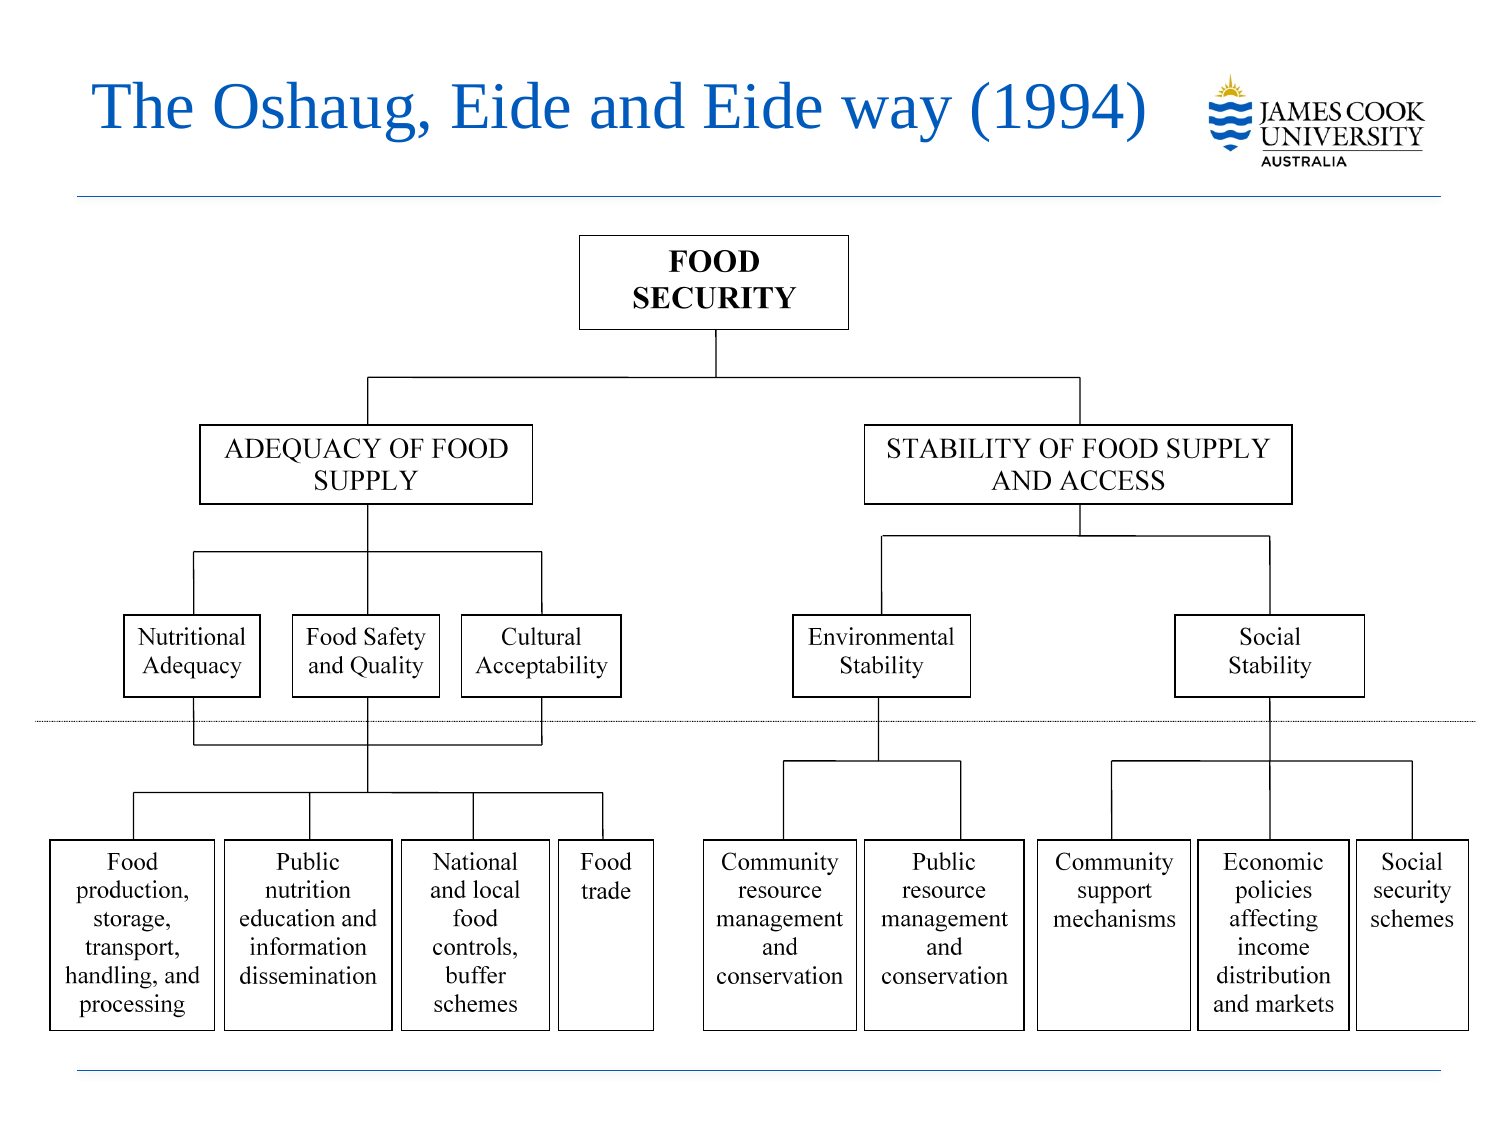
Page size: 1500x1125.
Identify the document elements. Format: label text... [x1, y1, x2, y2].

picture [35, 218, 1483, 1061]
picture [1187, 51, 1447, 189]
title The Oshaug, Eide and Eide way (1994) [76, 18, 1188, 185]
